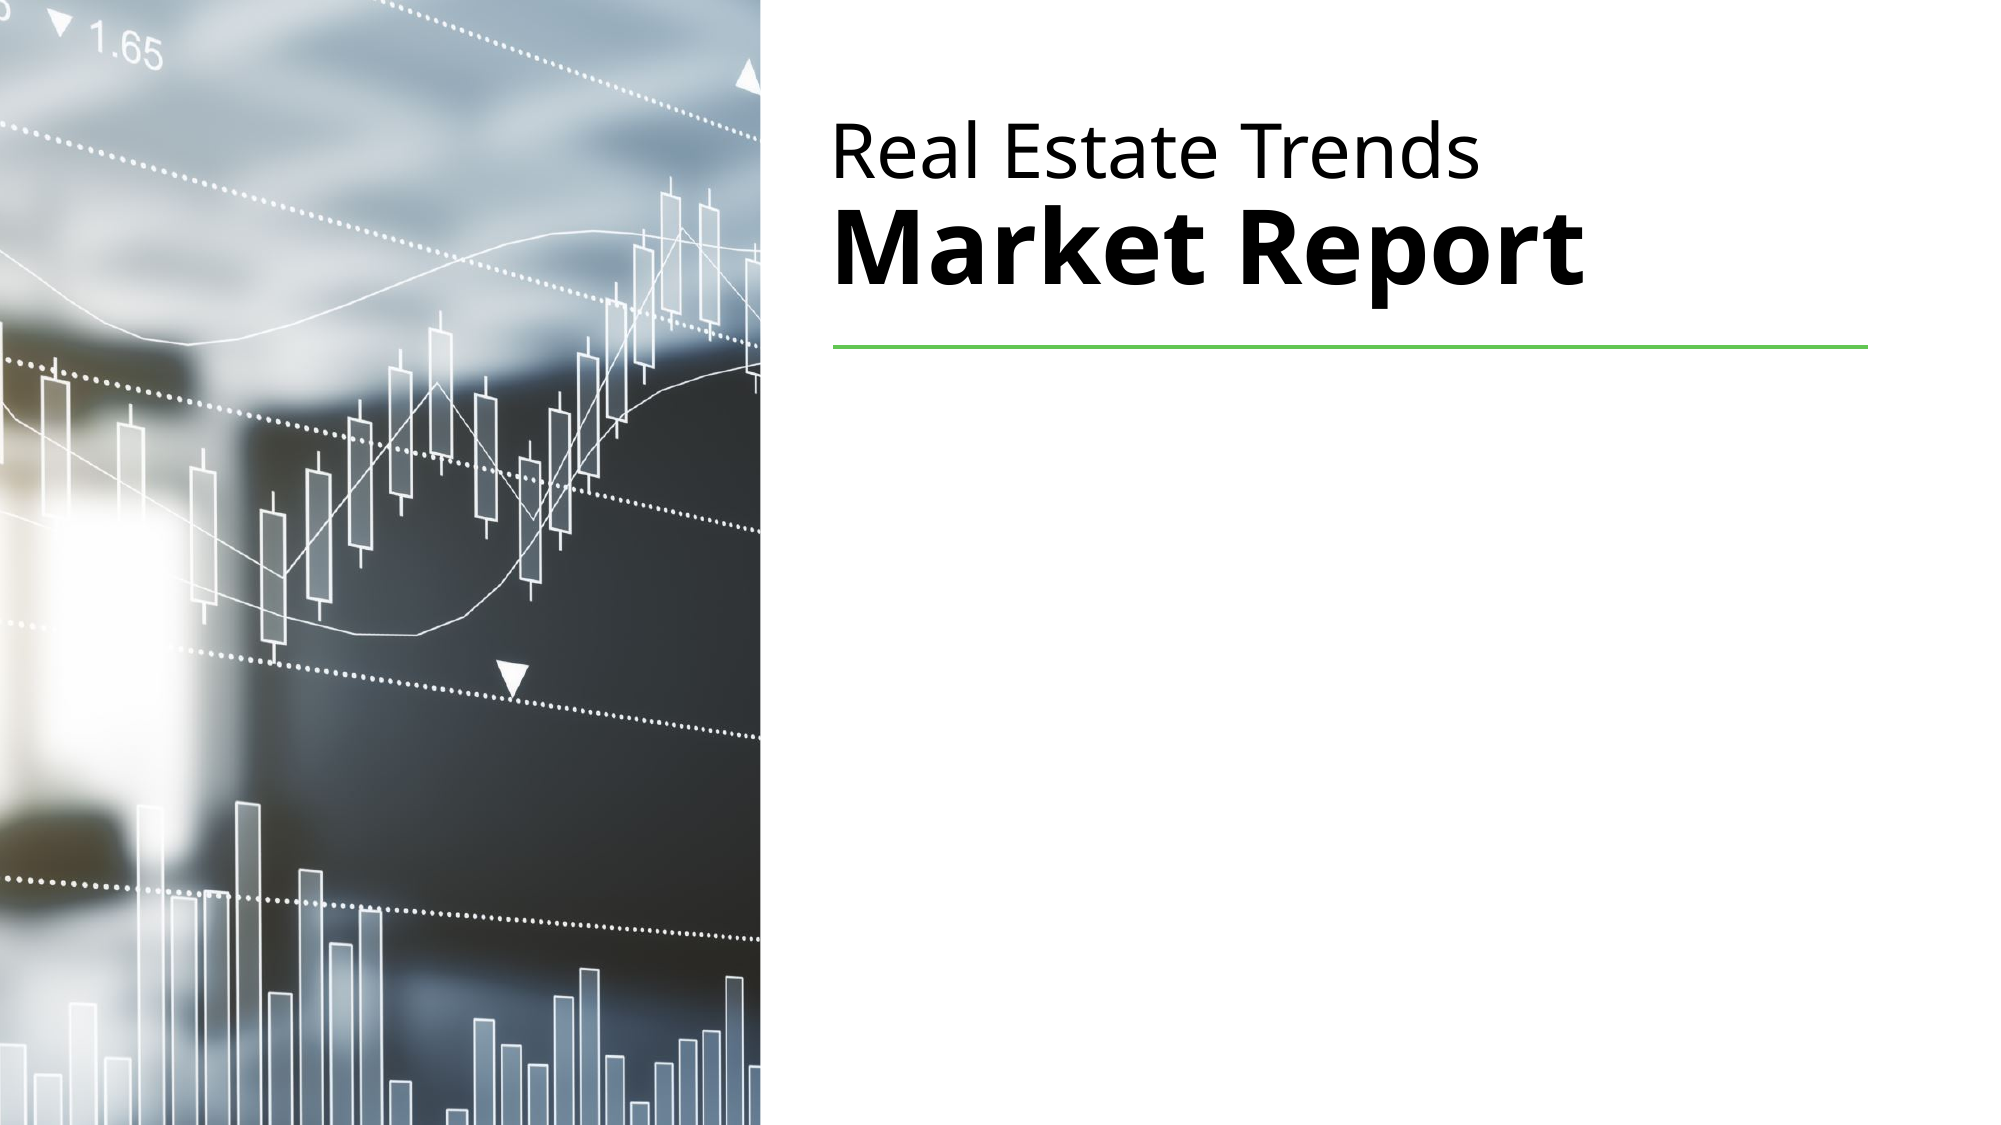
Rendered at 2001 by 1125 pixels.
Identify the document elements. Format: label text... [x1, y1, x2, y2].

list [0, 0, 761, 1125]
title Real Estate Trends Market Report [814, 103, 1895, 315]
